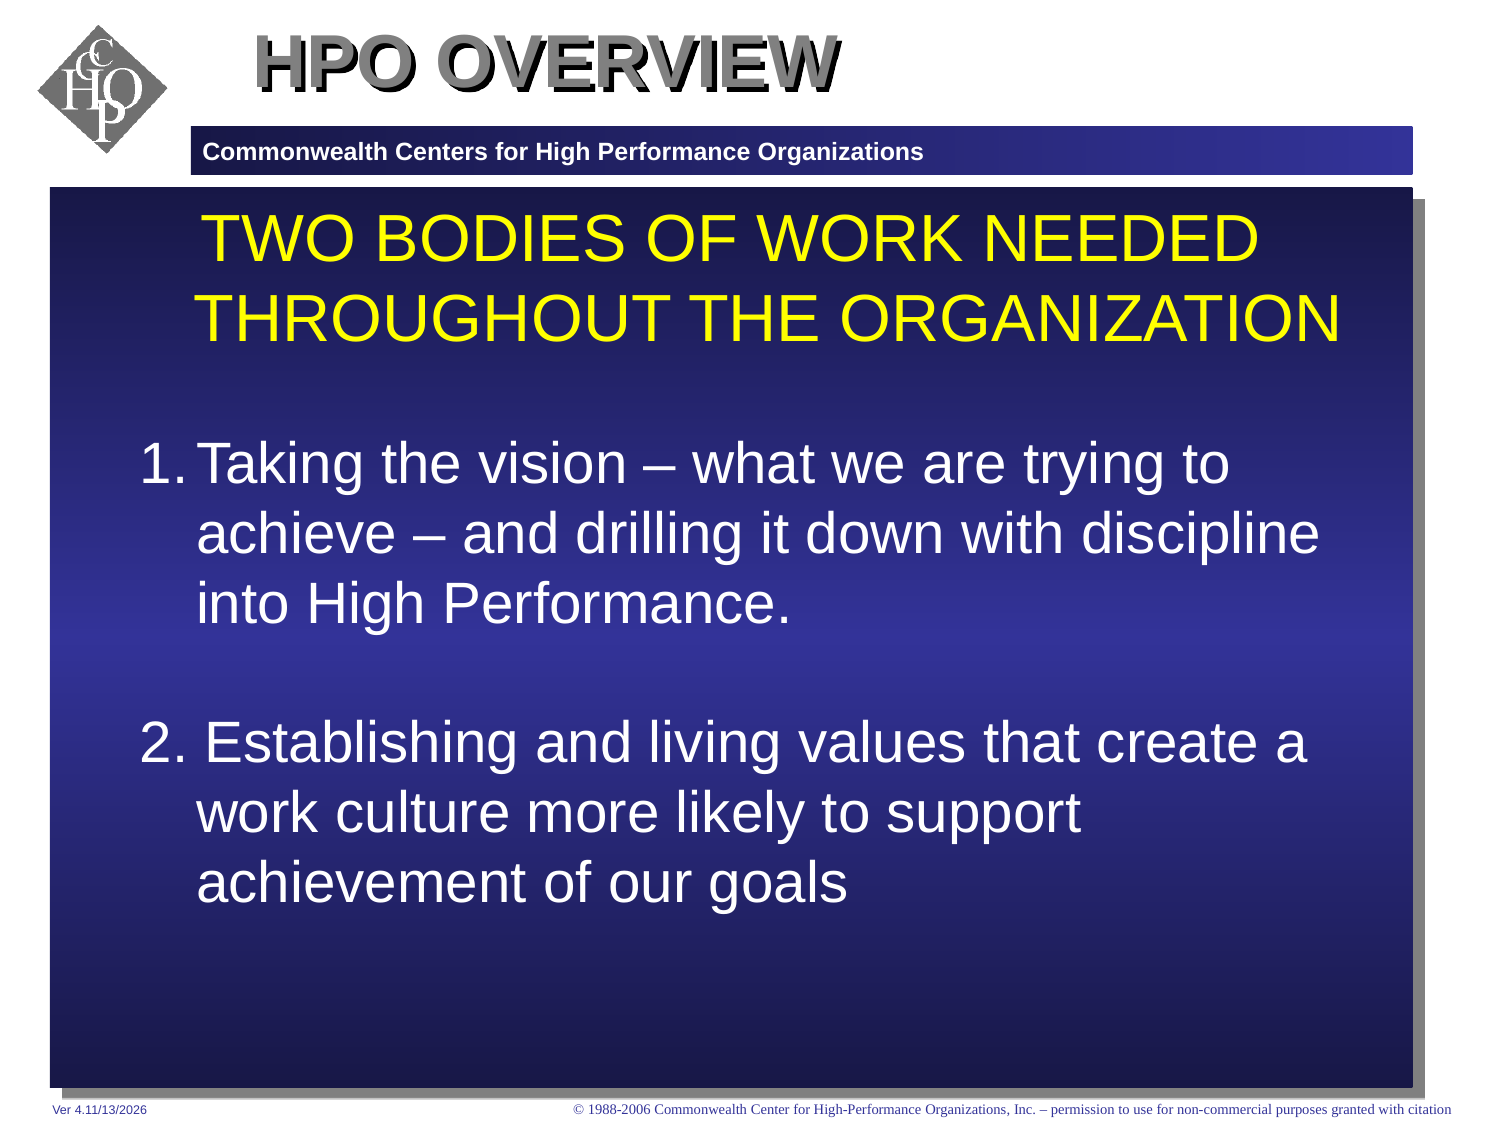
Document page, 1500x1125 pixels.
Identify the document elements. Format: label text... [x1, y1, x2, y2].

picture [37, 24, 168, 160]
text_box Commonwealth Centers for High Performance Organizations [187, 128, 1288, 173]
text_box TWO BODIES OF WORK NEEDED THROUGHOUT THE ORGANIZATION Taking the vision – what we are trying to achieve – and drilling it down with discipline into High Performance. 2. Establishing and living values that create a work culture more likely to support achievement of our goals [49, 187, 1413, 1088]
text_box HPO OVERVIEW [162, 0, 1413, 114]
text_box [75, 589, 1500, 686]
text_box [190, 126, 1413, 175]
text_box [199, 24, 1400, 120]
